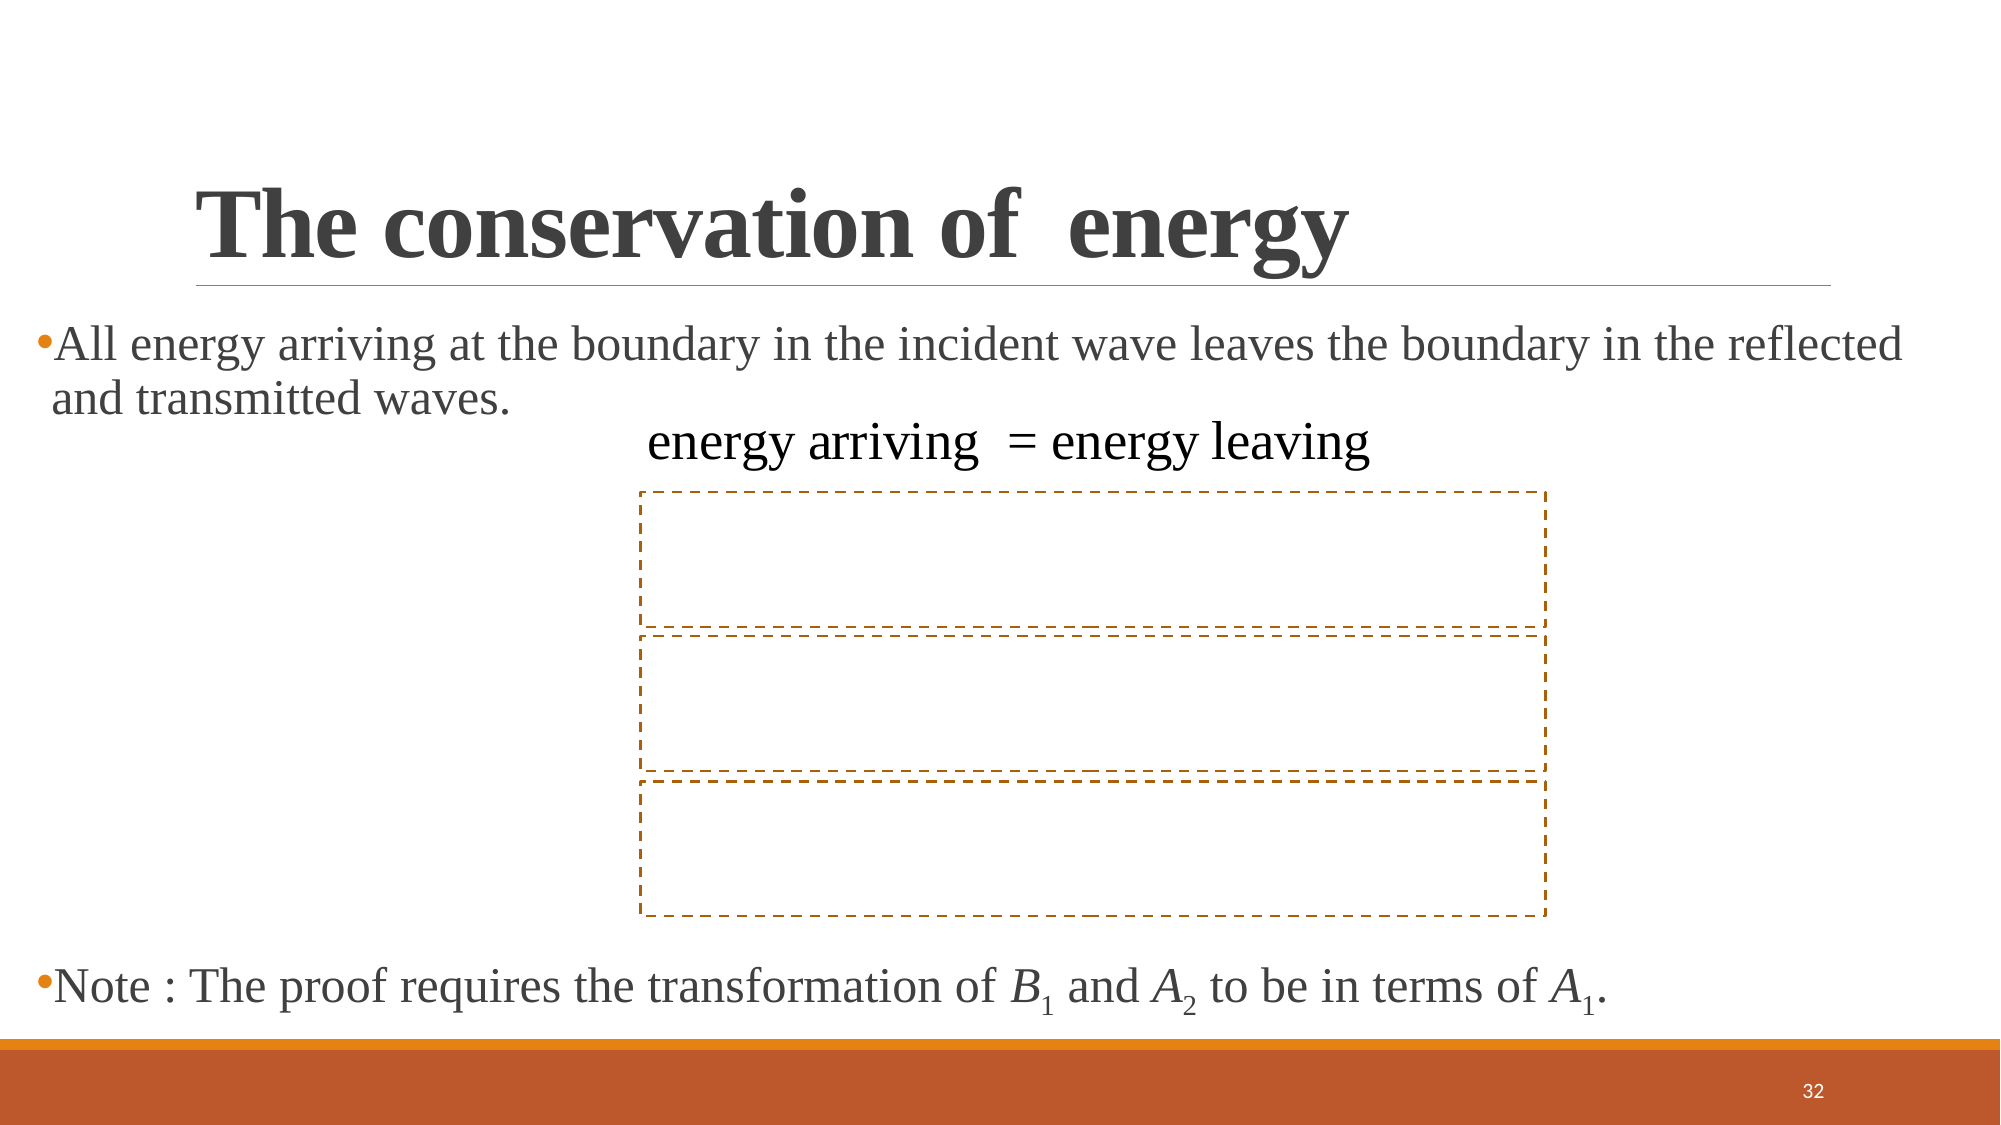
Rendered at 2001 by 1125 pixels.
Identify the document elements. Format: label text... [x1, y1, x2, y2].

slide_number 32 [1624, 1059, 1840, 1120]
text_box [639, 410, 1546, 923]
title The conservation of energy [180, 47, 1830, 285]
list All energy arriving at the boundary in the incident wave leaves the boundary in the reflected and transmitted waves. Note : The proof requires the transformation of B1 and A2 to be in terms of A1. [36, 310, 1938, 1026]
